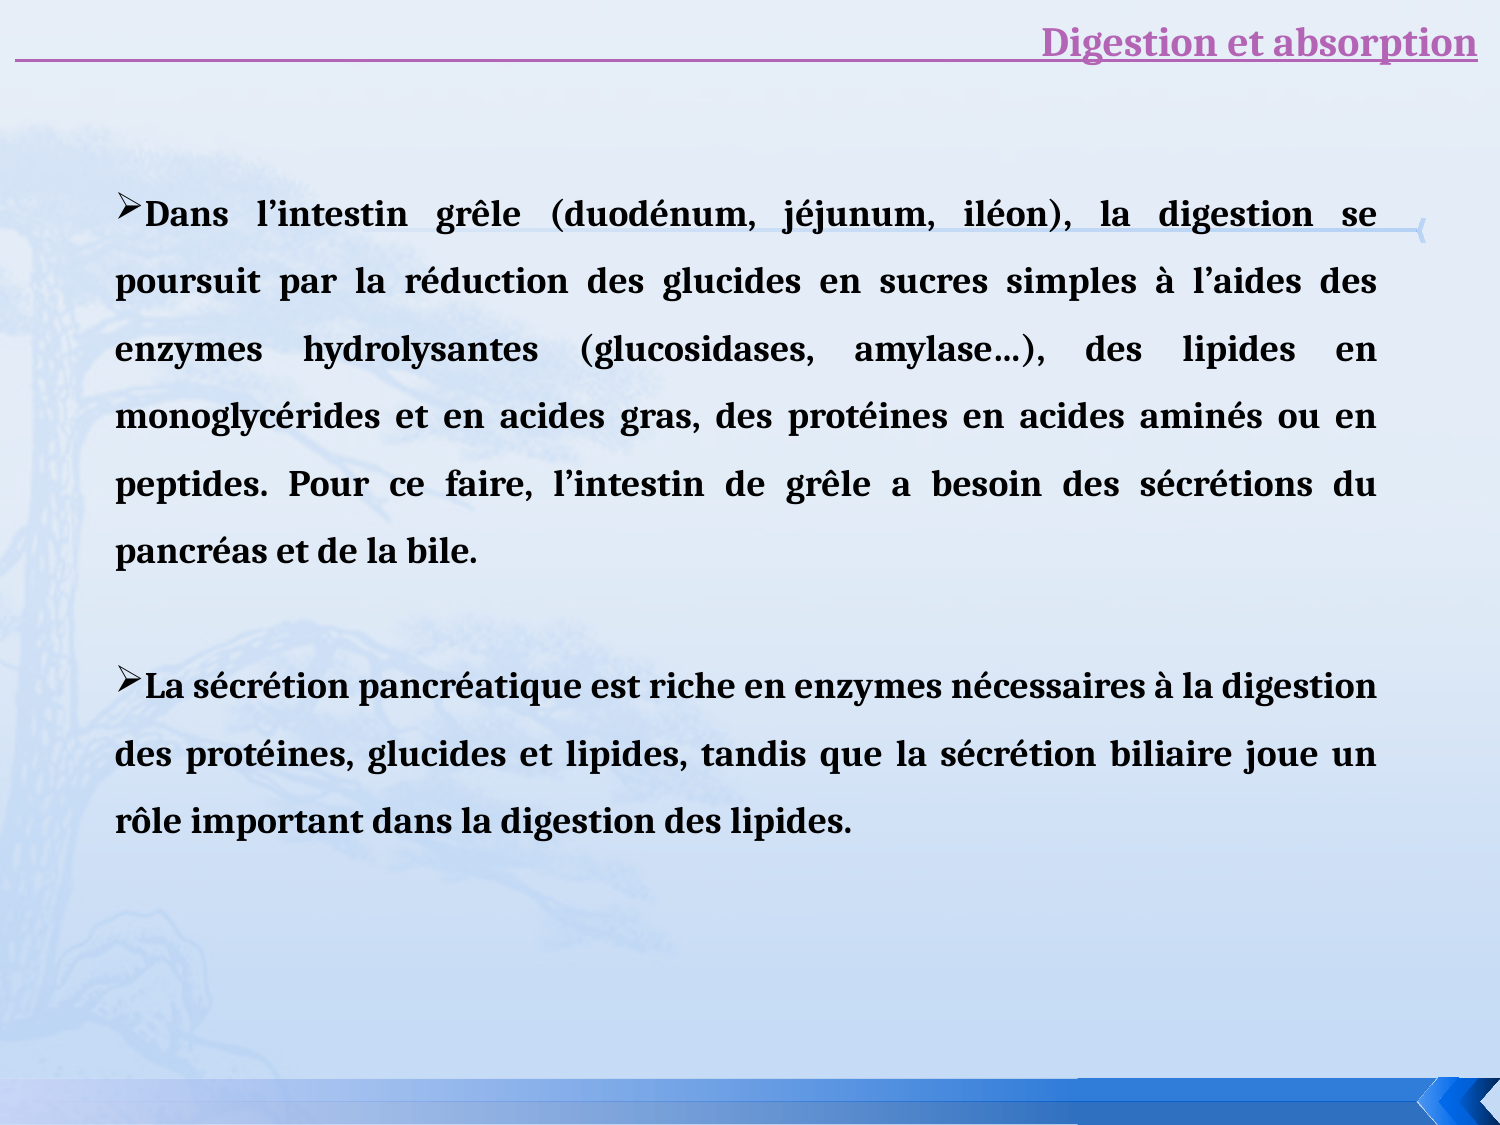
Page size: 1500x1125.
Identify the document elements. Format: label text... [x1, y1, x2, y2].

text_box Digestion et absorption [0, 6, 1494, 72]
text_box Dans l’intestin grêle (duodénum, jéjunum, iléon), la digestion se poursuit par la réduction des glucides en sucres simples à l’aides des enzymes hydrolysantes (glucosidases, amylase…), des lipides en monoglycérides et en acides gras, des protéines en acides aminés ou en peptides. Pour ce faire, l’intestin de grêle a besoin des sécrétions du pancréas et de la bile. La sécrétion pancréatique est riche en enzymes nécessaires à la digestion des protéines, glucides et lipides, tandis que la sécrétion biliaire joue un rôle important dans la digestion des lipides. [100, 113, 1394, 849]
